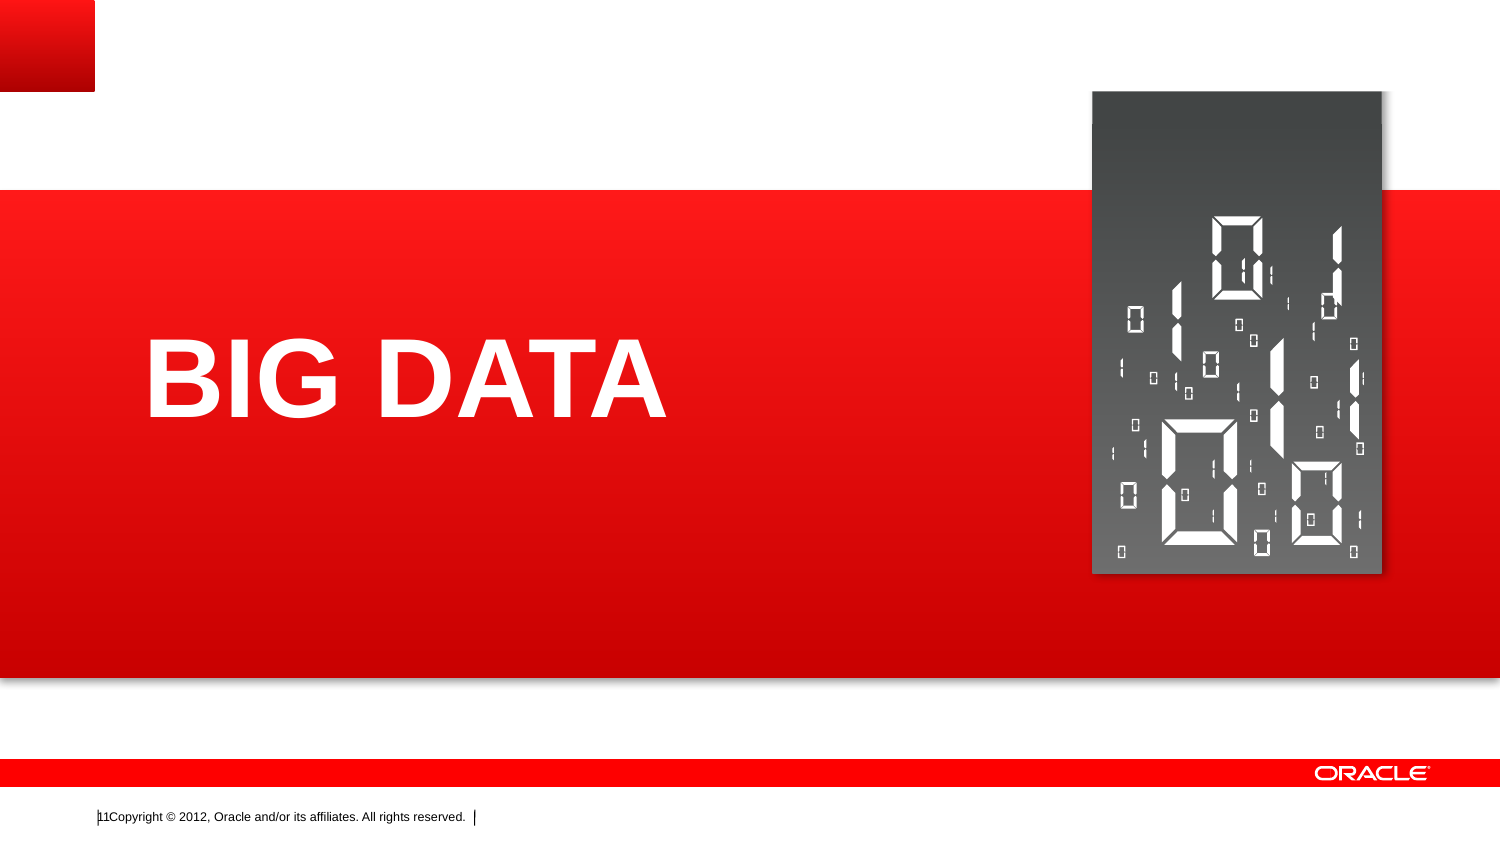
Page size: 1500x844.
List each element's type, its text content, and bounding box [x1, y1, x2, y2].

text_box [0, 190, 1500, 678]
picture [0, 759, 1500, 787]
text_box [1092, 100, 1382, 574]
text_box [0, 0, 1500, 92]
text_box BIG DATA [143, 320, 992, 442]
